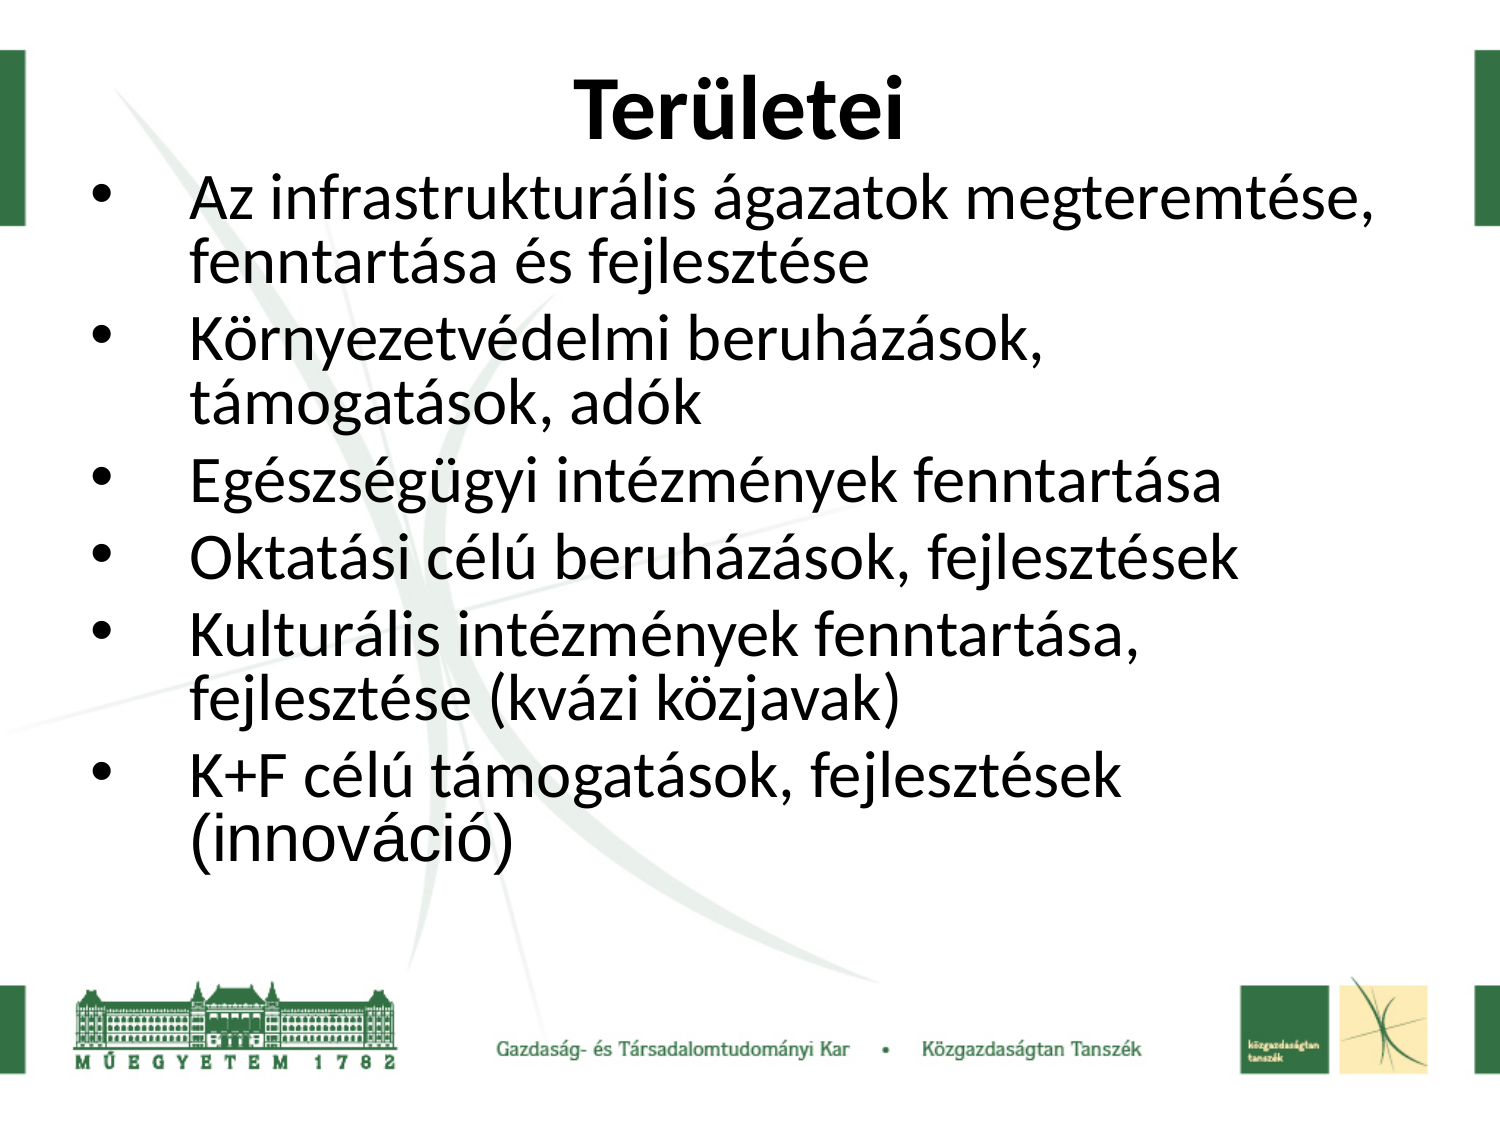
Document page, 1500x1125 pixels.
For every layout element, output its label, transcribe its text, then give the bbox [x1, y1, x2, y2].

picture [0, 0, 1500, 1125]
list Az infrastrukturális ágazatok megteremtése, fenntartása és fejlesztése Környezetvédelmi beruházások, támogatások, adók Egészségügyi intézmények fenntartása Oktatási célú beruházások, fejlesztések Kulturális intézmények fenntartása, fejlesztése (kvázi közjavak) K+F célú támogatások, fejlesztések (innováció) [74, 160, 1426, 1006]
title Területei [74, 44, 1426, 160]
